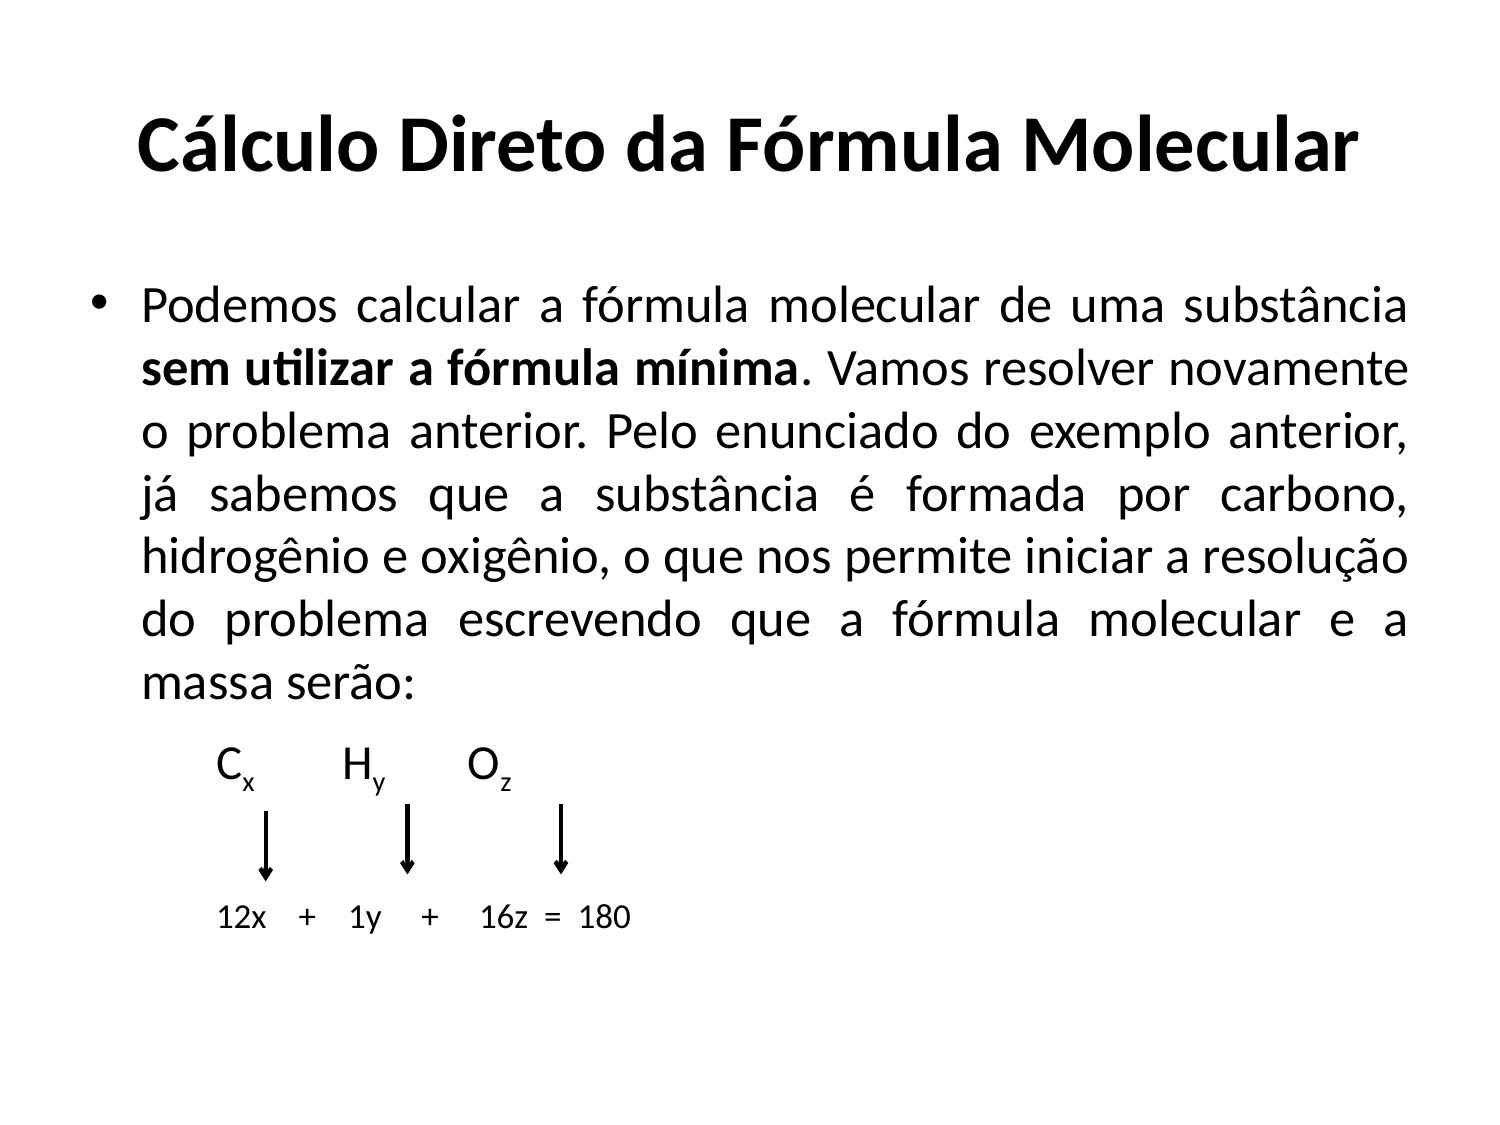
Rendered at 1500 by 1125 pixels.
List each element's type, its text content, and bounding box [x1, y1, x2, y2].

title Cálculo Direto da Fórmula Molecular [75, 45, 1425, 233]
list Podemos calcular a fórmula molecular de uma substância sem utilizar a fórmula mínima. Vamos resolver novamente o problema anterior. Pelo enunciado do exemplo anterior, já sabemos que a substância é formada por carbono, hidrogênio e oxigênio, o que nos permite iniciar a resolução do problema escrevendo que a fórmula molecular e a massa serão: Cx Hy Oz 12x + 1y + 16z = 180 [75, 262, 1425, 1106]
